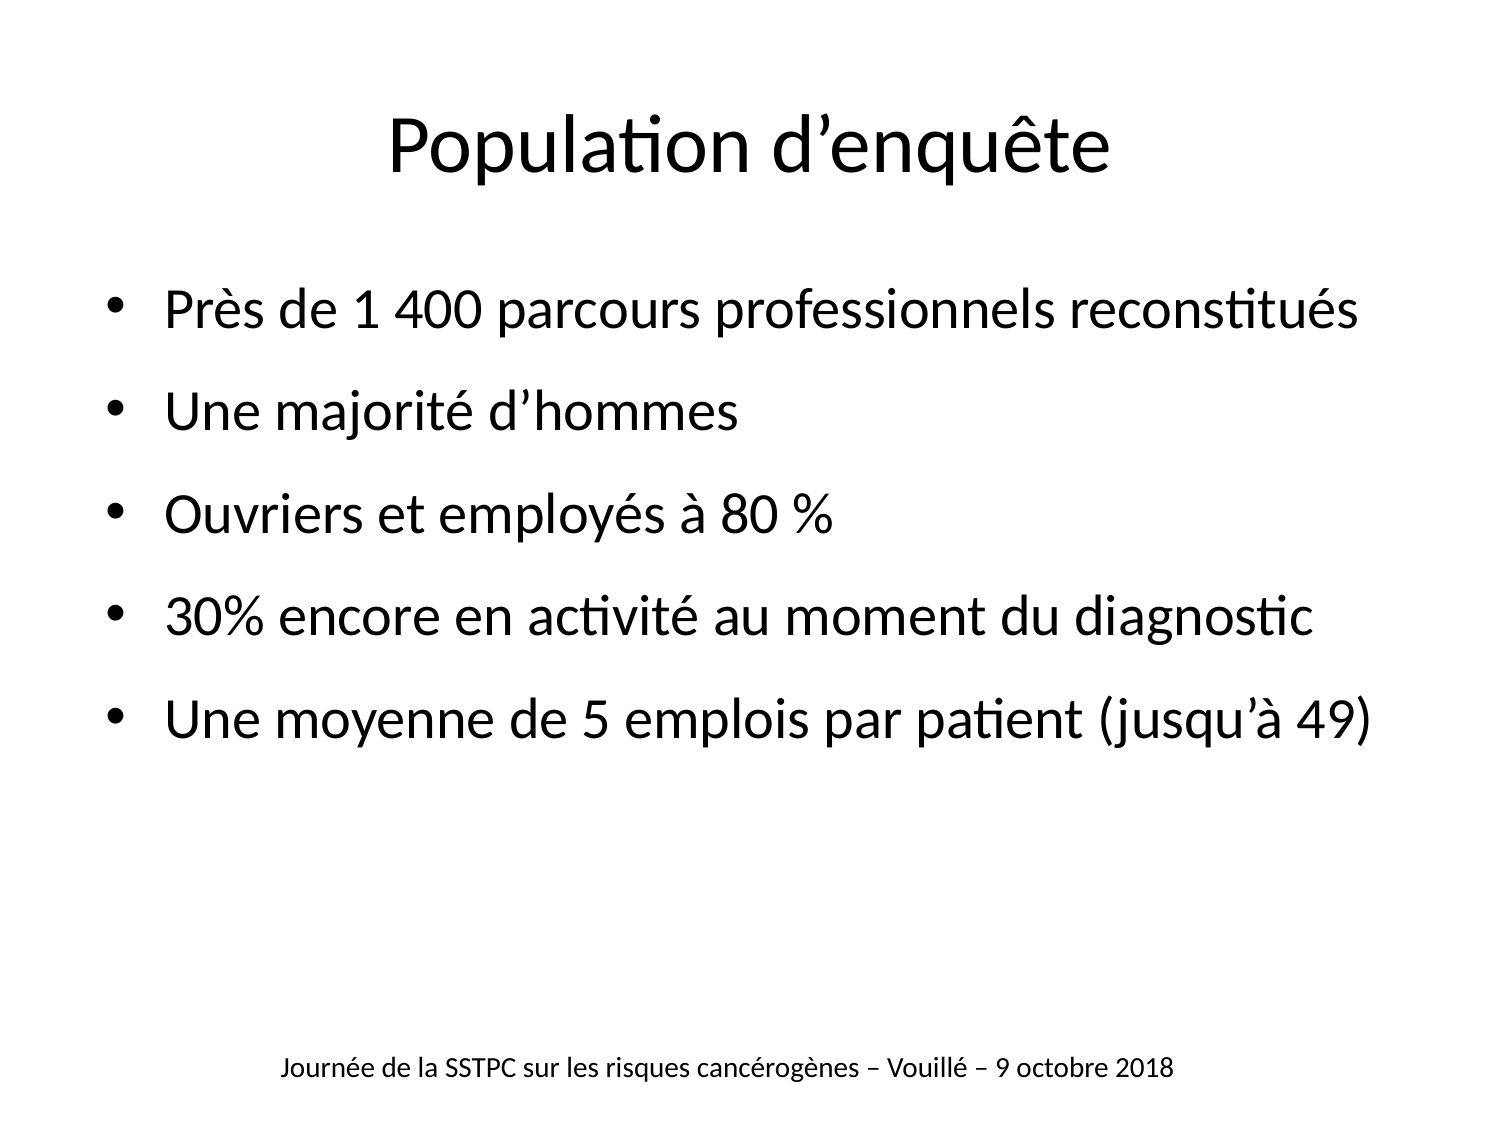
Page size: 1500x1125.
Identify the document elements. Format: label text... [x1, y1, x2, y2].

text_box Journée de la SSTPC sur les risques cancérogènes – Vouillé – 9 octobre 2018 [208, 1041, 1248, 1092]
title Population d’enquête [75, 45, 1425, 233]
list Près de 1 400 parcours professionnels reconstitués Une majorité d’hommes Ouvriers et employés à 80 % 30% encore en activité au moment du diagnostic Une moyenne de 5 emplois par patient (jusqu’à 49) [75, 262, 1425, 1005]
